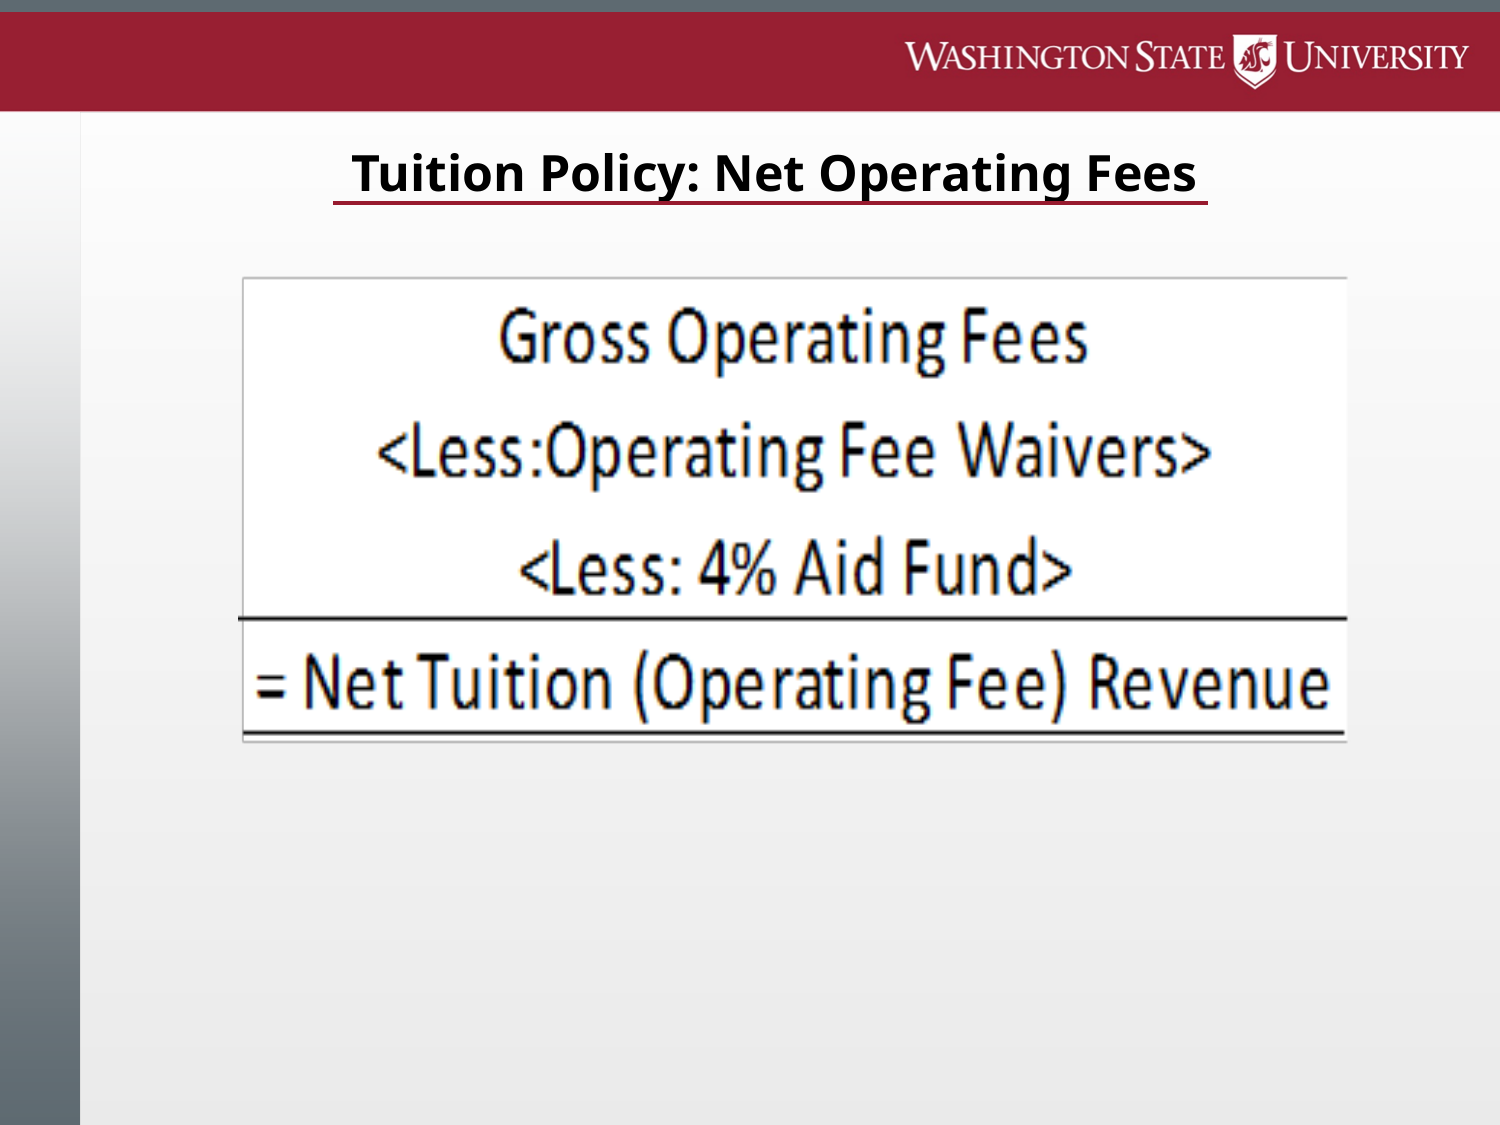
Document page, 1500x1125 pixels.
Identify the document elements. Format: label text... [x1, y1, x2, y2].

list Tuition Policy: Net Operating Fees [139, 133, 1403, 281]
picture [0, 0, 1500, 1125]
